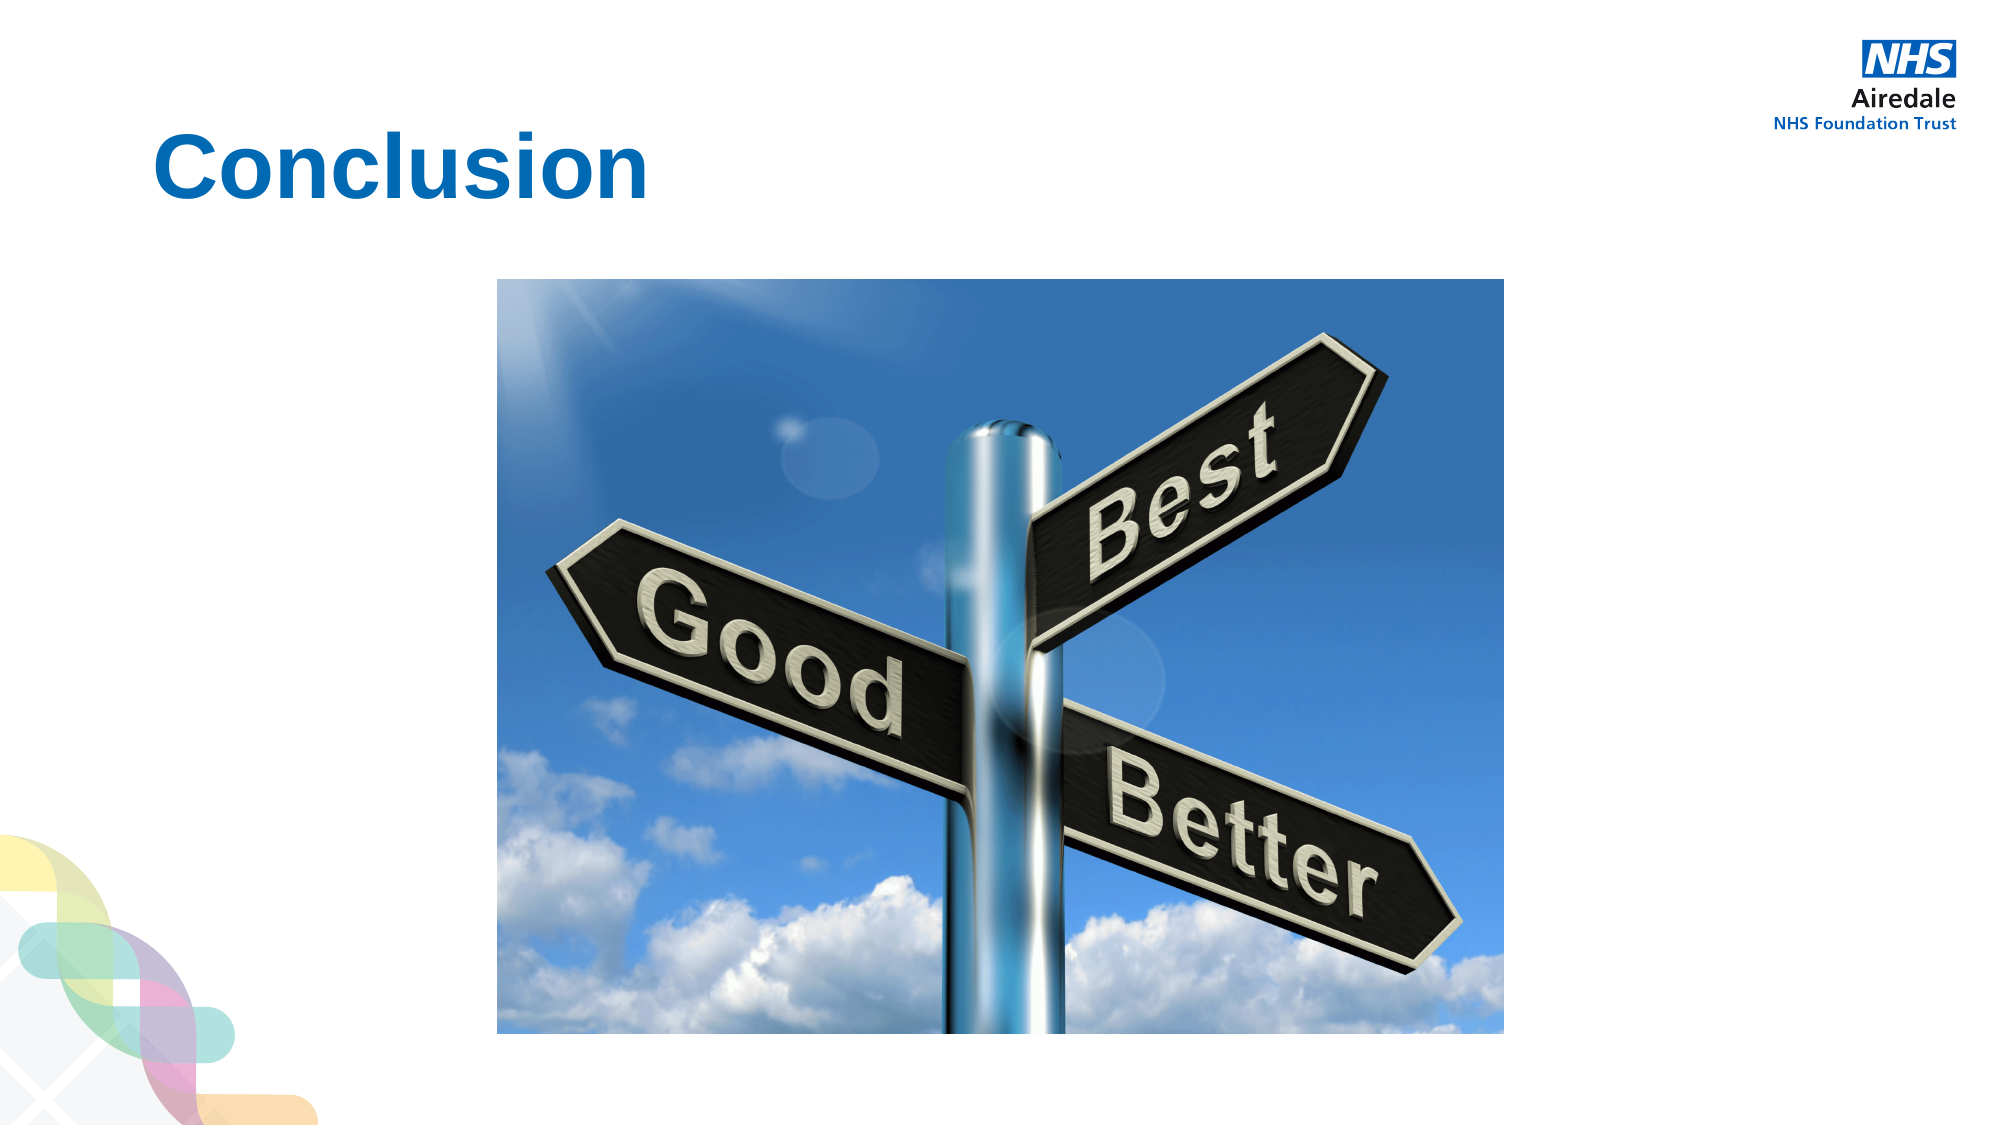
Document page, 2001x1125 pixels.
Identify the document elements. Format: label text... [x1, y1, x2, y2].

picture [0, 0, 2000, 1125]
title Conclusion [137, 59, 1863, 278]
